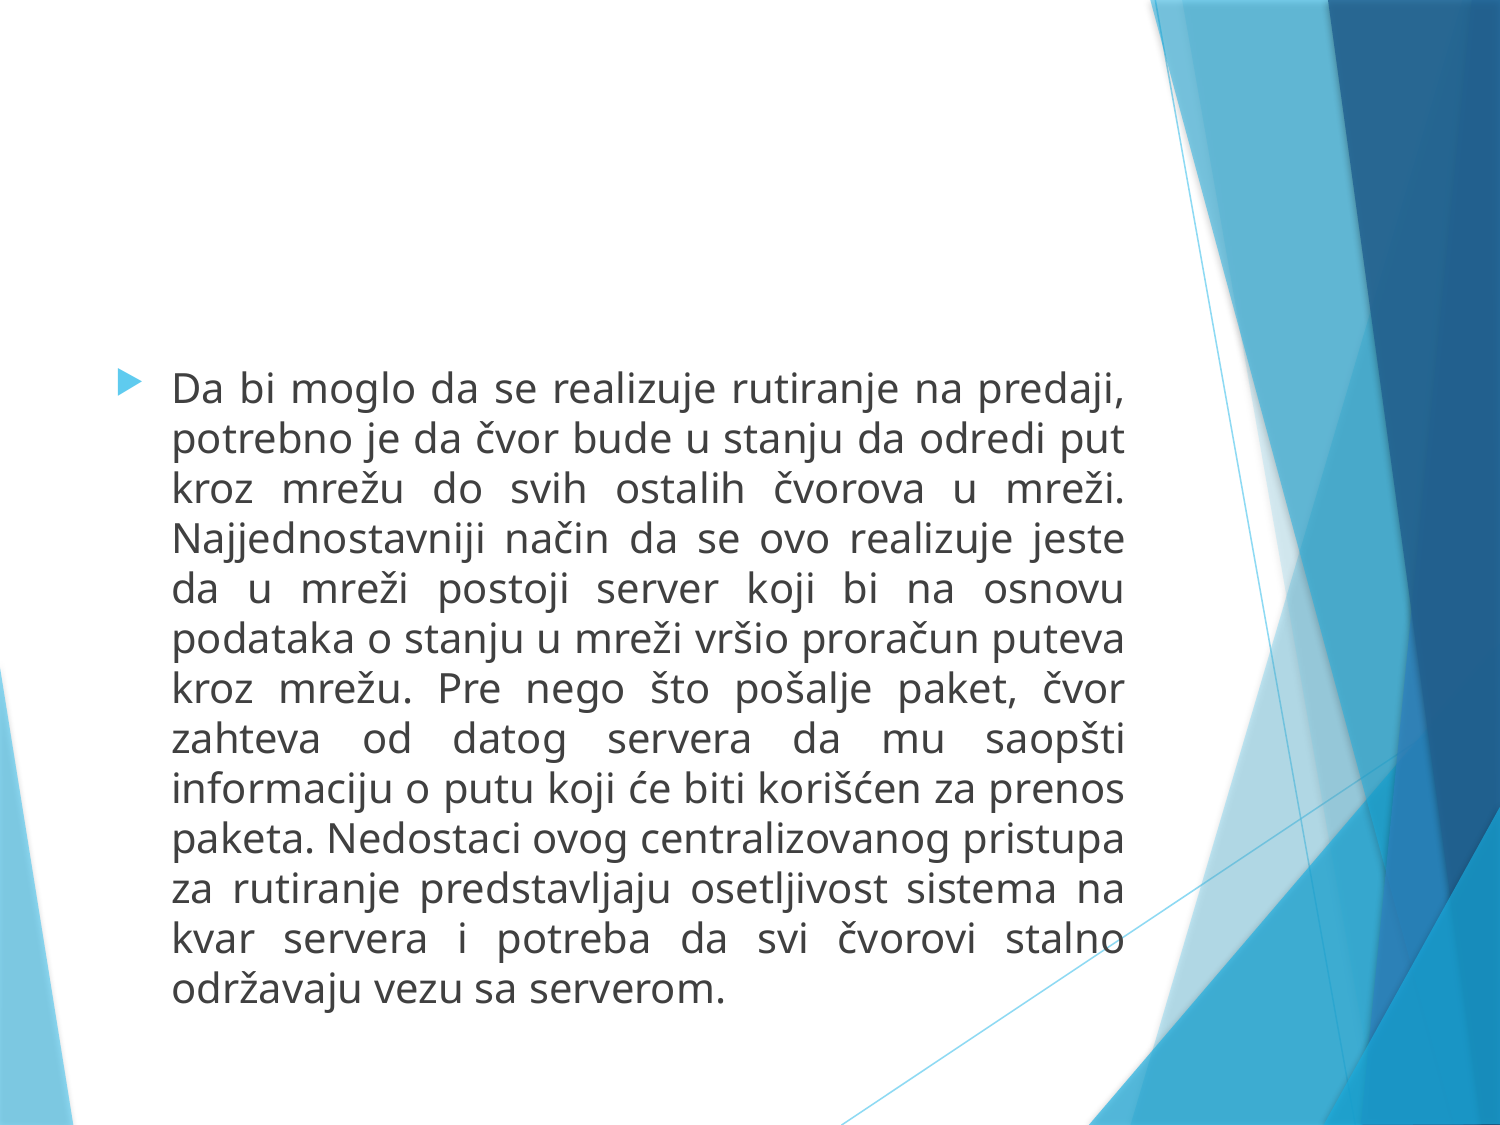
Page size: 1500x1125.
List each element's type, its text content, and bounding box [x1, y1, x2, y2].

list Da bi moglo da se realizuje rutiranje na predaji, potrebno je da čvor bude u stanju da odredi put kroz mrežu do svih ostalih čvorova u mreži. Najjednostavniji način da se ovo realizuje jeste da u mreži postoji server koji bi na osnovu podataka o stanju u mreži vršio proračun puteva kroz mrežu. Pre nego što pošalje paket, čvor zahteva od datog servera da mu saopšti informaciju o putu koji će biti korišćen za prenos paketa. Nedostaci ovog centralizovanog pristupa za rutiranje predstavljaju osetljivost sistema na kvar servera i potreba da svi čvorovi stalno održavaju vezu sa serverom. [99, 354, 1142, 1020]
